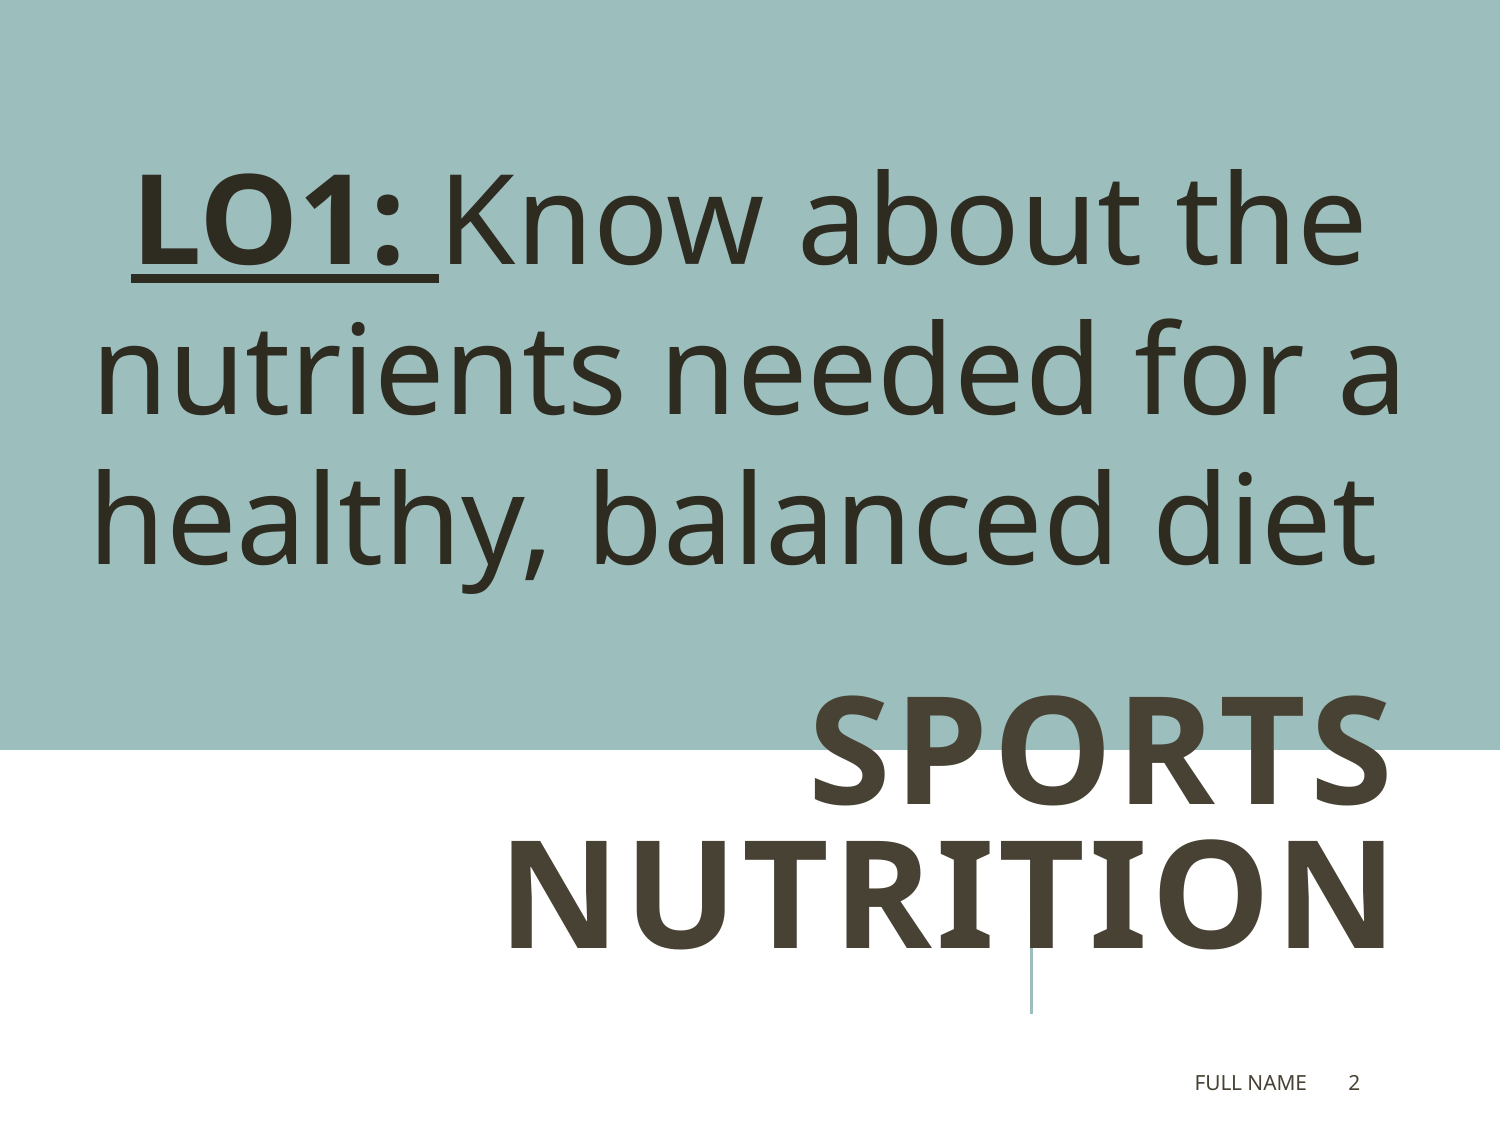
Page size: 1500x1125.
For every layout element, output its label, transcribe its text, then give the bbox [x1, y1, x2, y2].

text_box LO1: Know about the nutrients needed for a healthy, balanced diet [0, 309, 1500, 420]
title Sports Nutrition [138, 751, 1414, 916]
footer Full Name [595, 1061, 1322, 1107]
slide_number 1 [1333, 1061, 1454, 1107]
